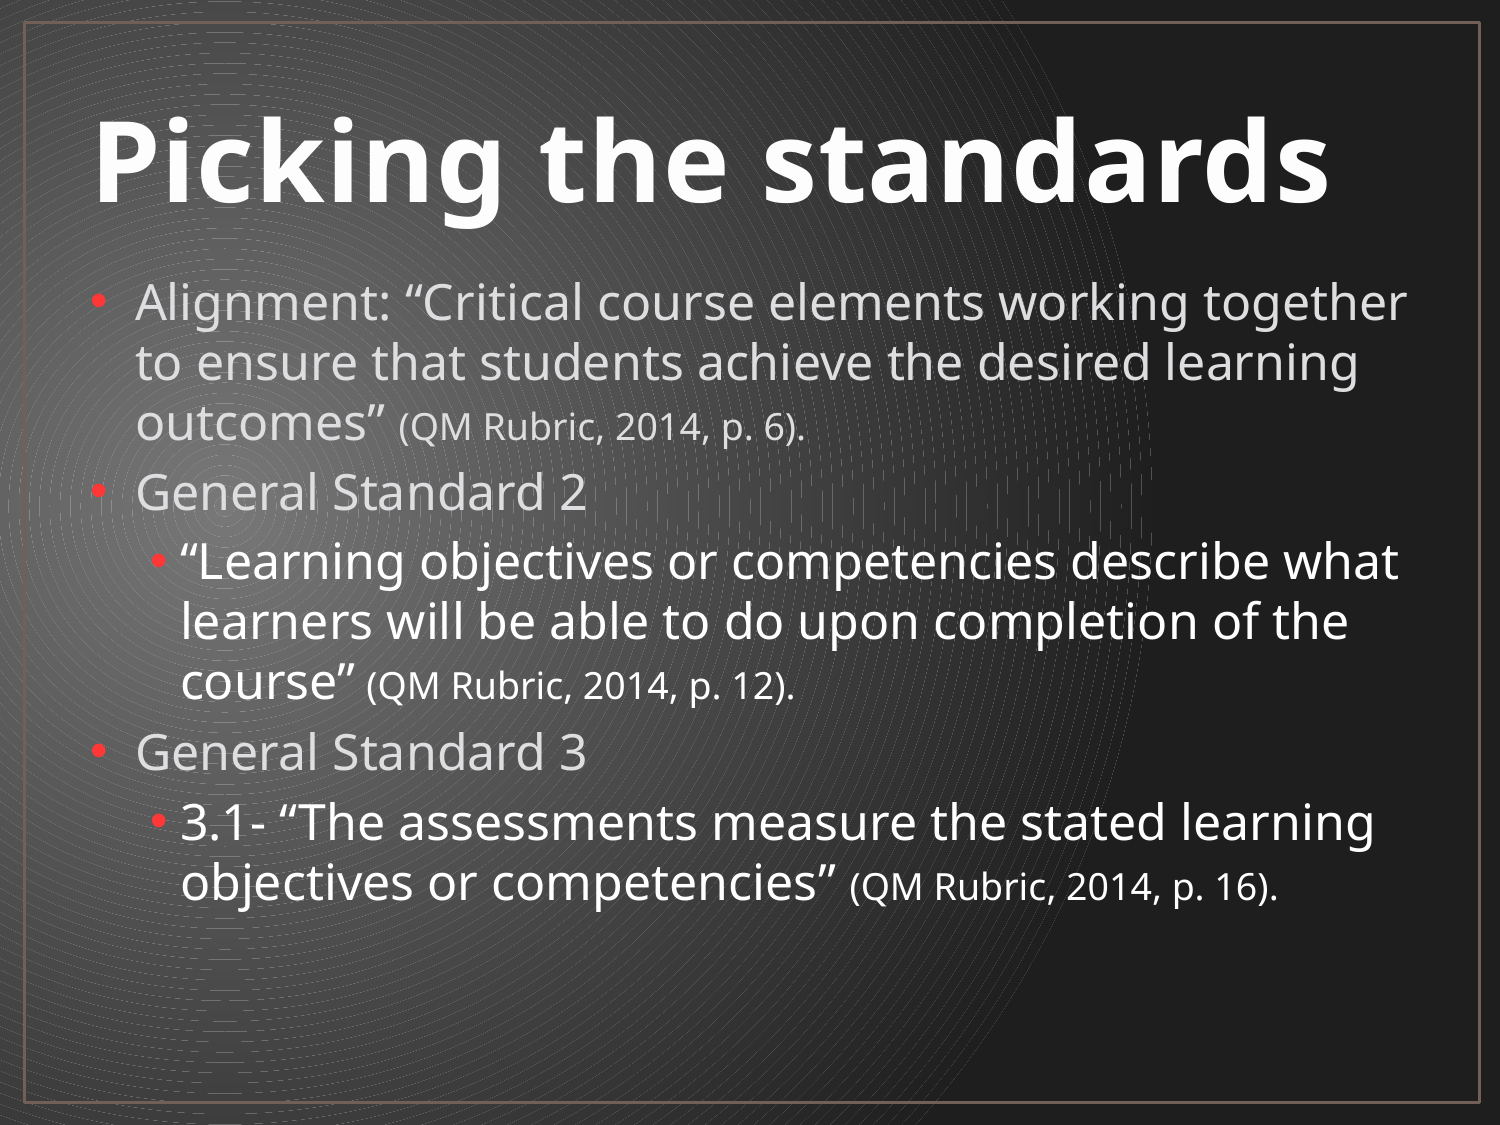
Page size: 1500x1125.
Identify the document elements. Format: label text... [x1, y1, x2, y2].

list Alignment: “Critical course elements working together to ensure that students achieve the desired learning outcomes” (QM Rubric, 2014, p. 6). General Standard 2 “Learning objectives or competencies describe what learners will be able to do upon completion of the course” (QM Rubric, 2014, p. 12). General Standard 3 3.1- “The assessments measure the stated learning objectives or competencies” (QM Rubric, 2014, p. 16). [75, 262, 1425, 1005]
title Picking the standards [75, 45, 1425, 233]
